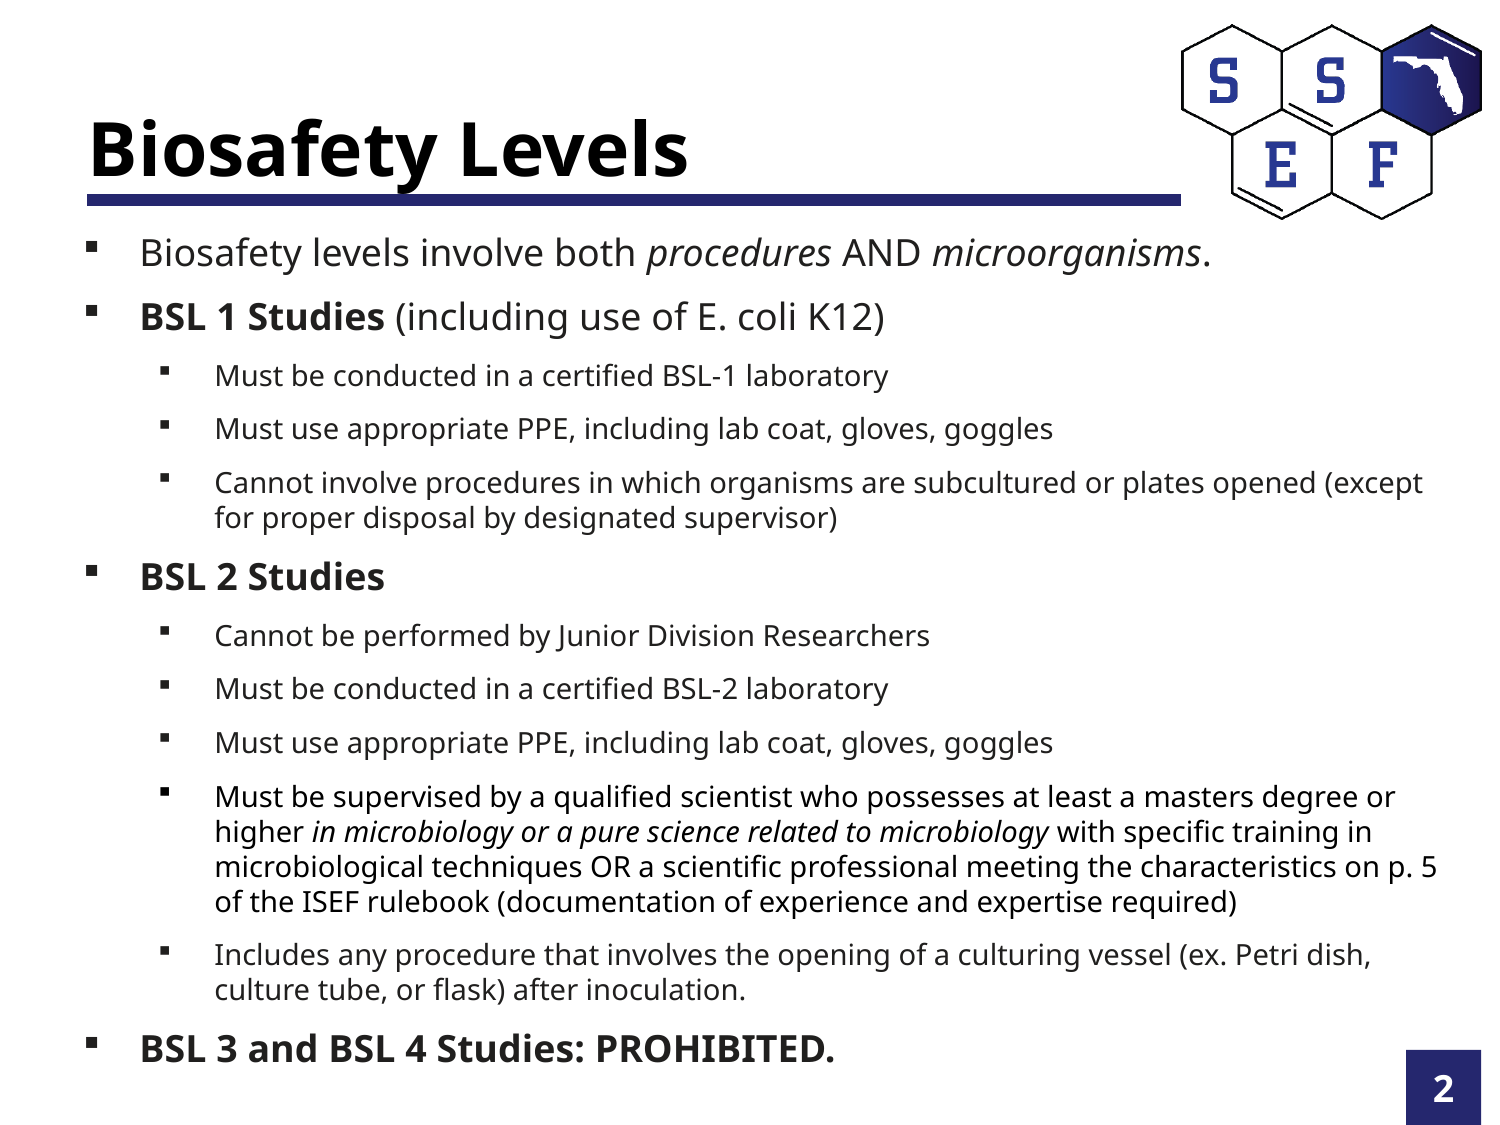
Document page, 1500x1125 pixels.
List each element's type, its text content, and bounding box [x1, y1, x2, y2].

text_box Biosafety levels involve both procedures AND microorganisms. BSL 1 Studies (including use of E. coli K12) Must be conducted in a certified BSL-1 laboratory Must use appropriate PPE, including lab coat, gloves, goggles Cannot involve procedures in which organisms are subcultured or plates opened (except for proper disposal by designated supervisor) BSL 2 Studies Cannot be performed by Junior Division Researchers Must be conducted in a certified BSL-2 laboratory Must use appropriate PPE, including lab coat, gloves, goggles Must be supervised by a qualified scientist who possesses at least a masters degree or higher in microbiology or a pure science related to microbiology with specific training in microbiological techniques OR a scientific professional meeting the characteristics on p. 5 of the ISEF rulebook (documentation of experience and expertise required) Includes any procedure that involves the opening of a culturing vessel (ex. Petri dish, culture tube, or flask) after inoculation. BSL 3 and BSL 4 Studies: PROHIBITED. [68, 221, 1482, 1078]
picture [1180, 24, 1482, 221]
text_box 2 [1404, 1048, 1483, 1125]
text_box Biosafety Levels [72, 93, 1180, 199]
